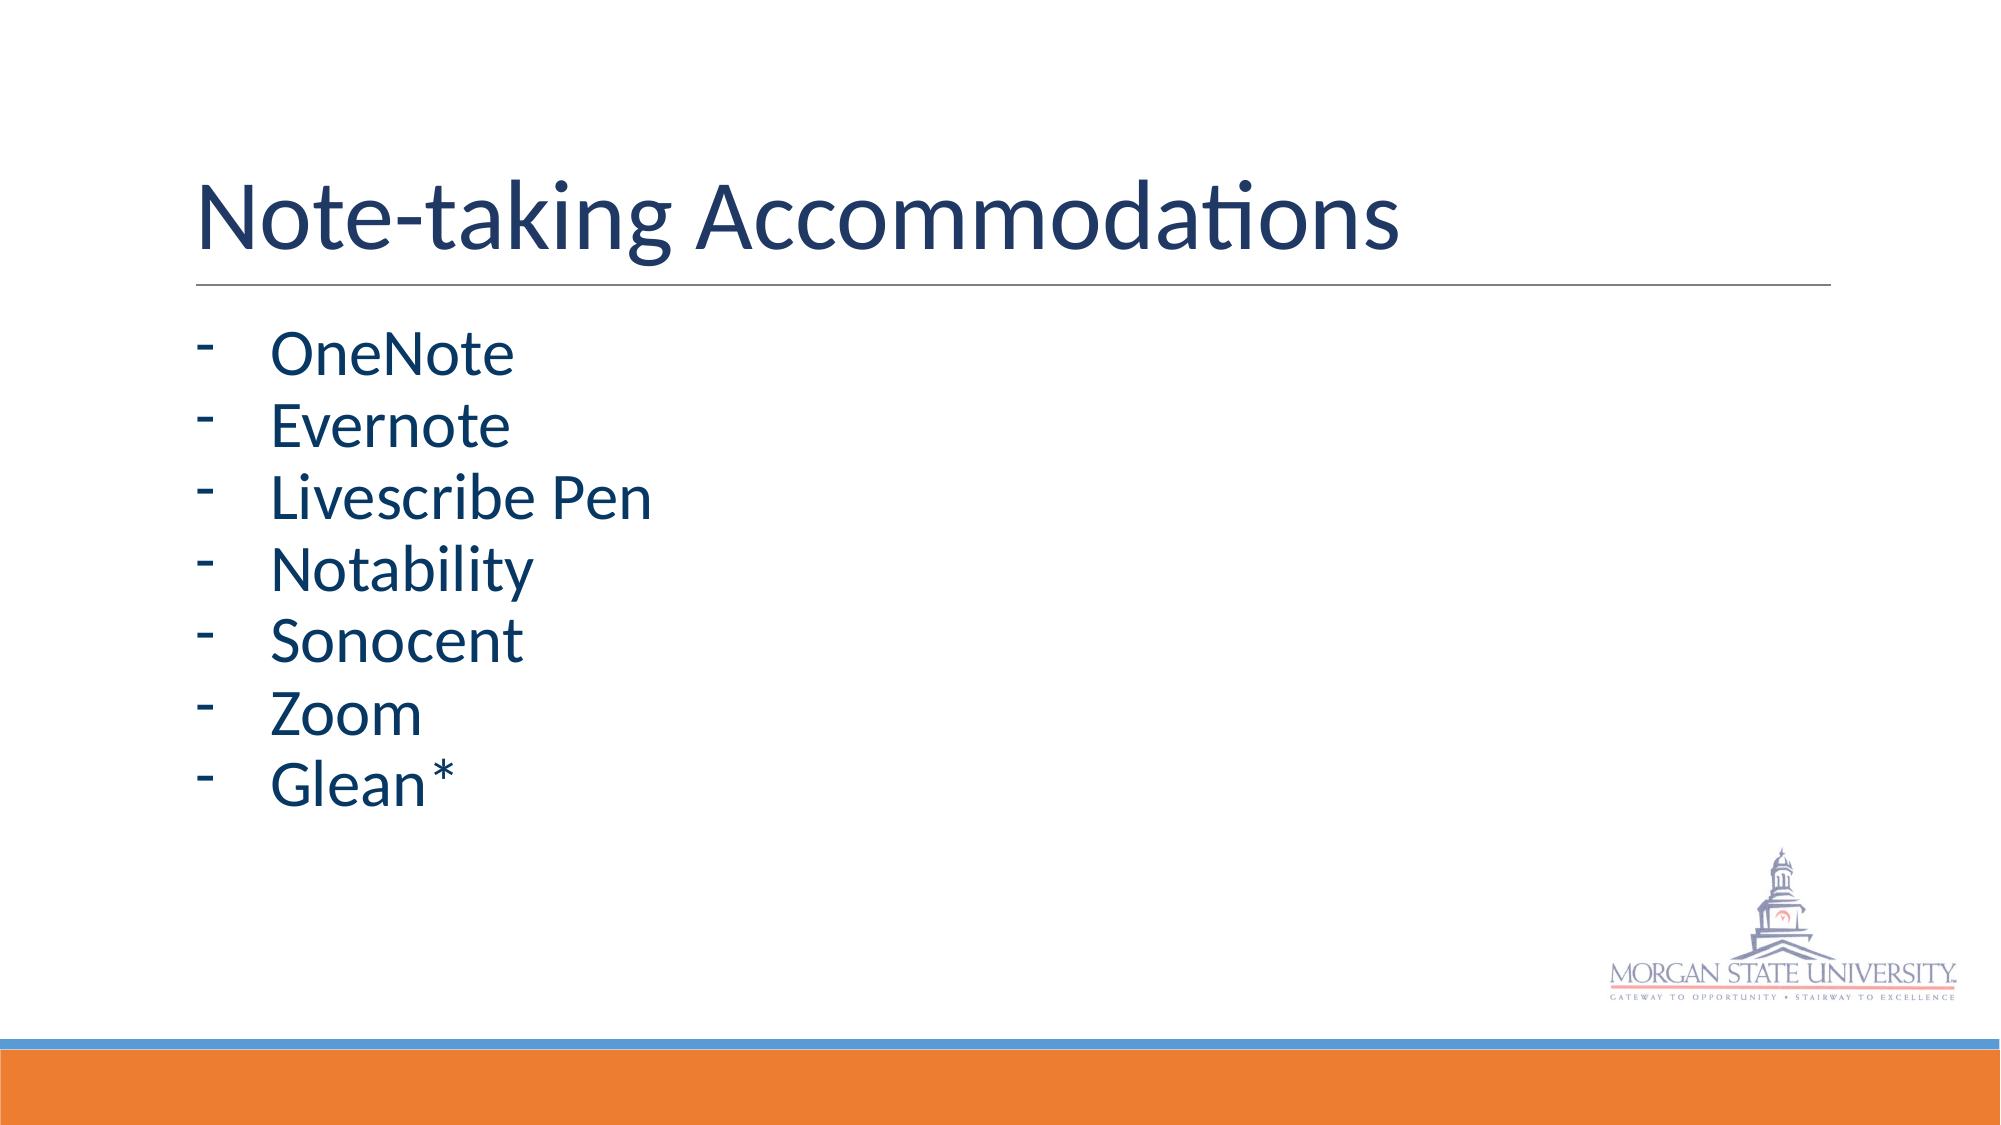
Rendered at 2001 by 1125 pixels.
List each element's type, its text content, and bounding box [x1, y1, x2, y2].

list OneNote Evernote Livescribe Pen Notability Sonocent Zoom Glean* [180, 302, 1830, 963]
title Note-taking Accommodations [180, 47, 1830, 285]
picture [1606, 836, 1961, 1005]
